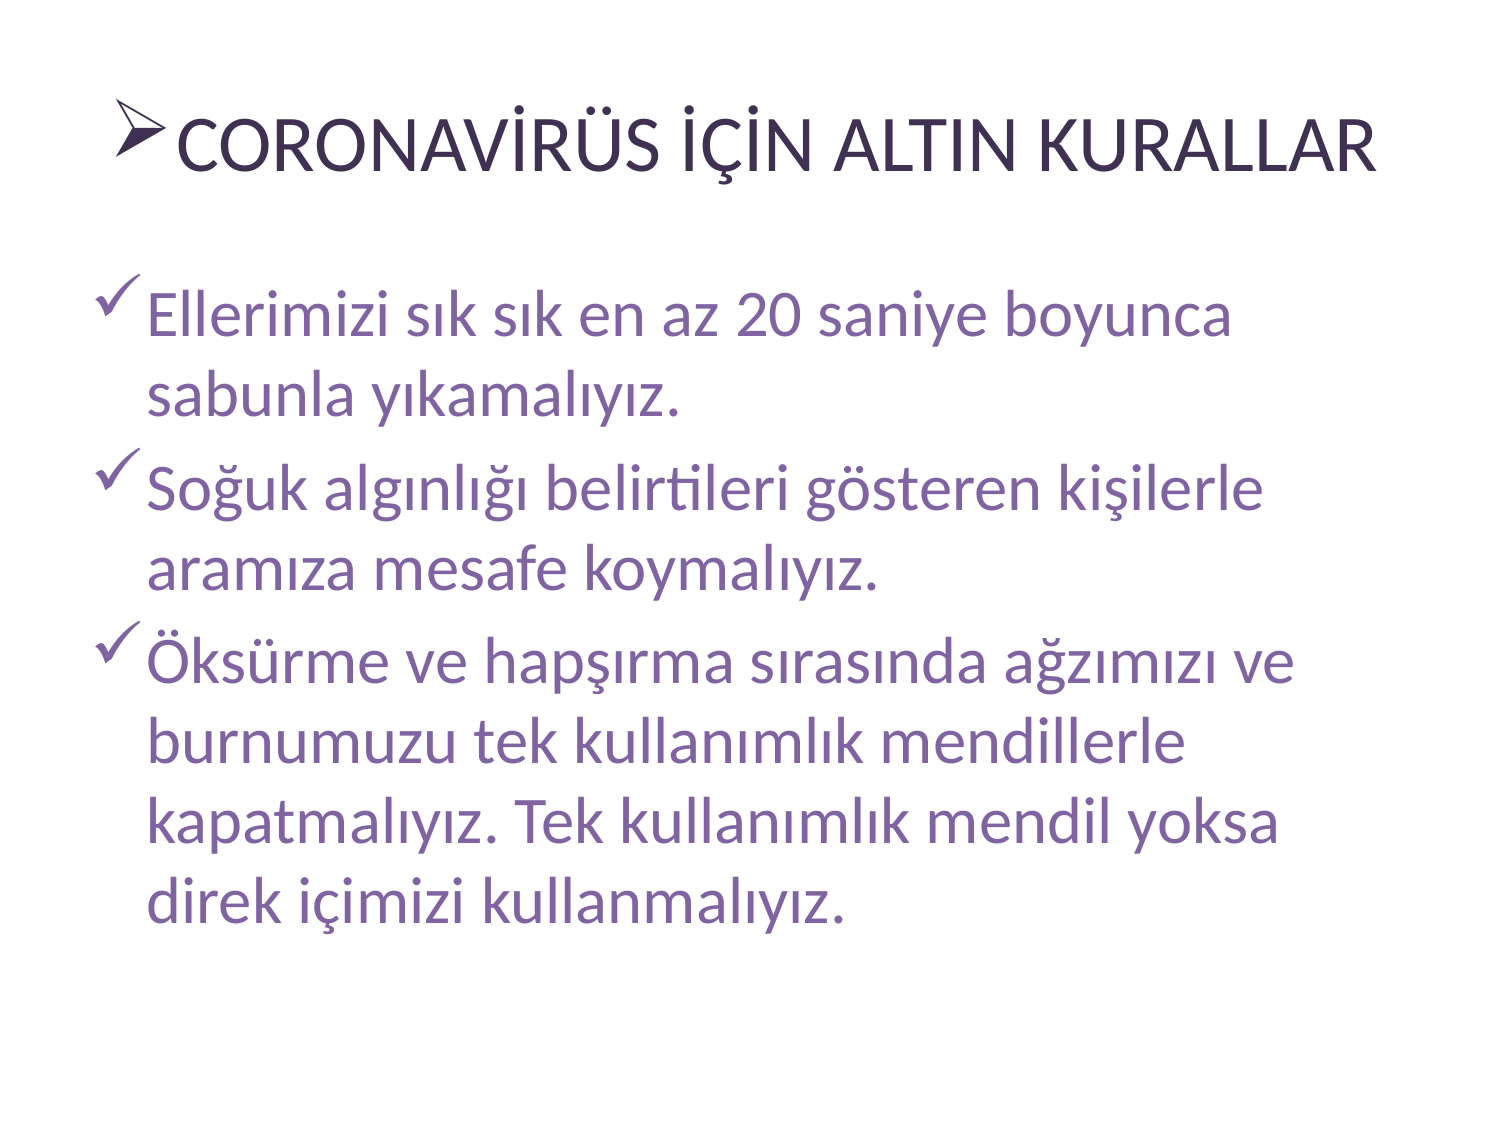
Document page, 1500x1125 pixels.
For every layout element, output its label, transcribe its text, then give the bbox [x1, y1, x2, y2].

list Ellerimizi sık sık en az 20 saniye boyunca sabunla yıkamalıyız. Soğuk algınlığı belirtileri gösteren kişilerle aramıza mesafe koymalıyız. Öksürme ve hapşırma sırasında ağzımızı ve burnumuzu tek kullanımlık mendillerle kapatmalıyız. Tek kullanımlık mendil yoksa direk içimizi kullanmalıyız. [75, 262, 1425, 1005]
title CORONAVİRÜS İÇİN ALTIN KURALLAR [75, 45, 1425, 233]
